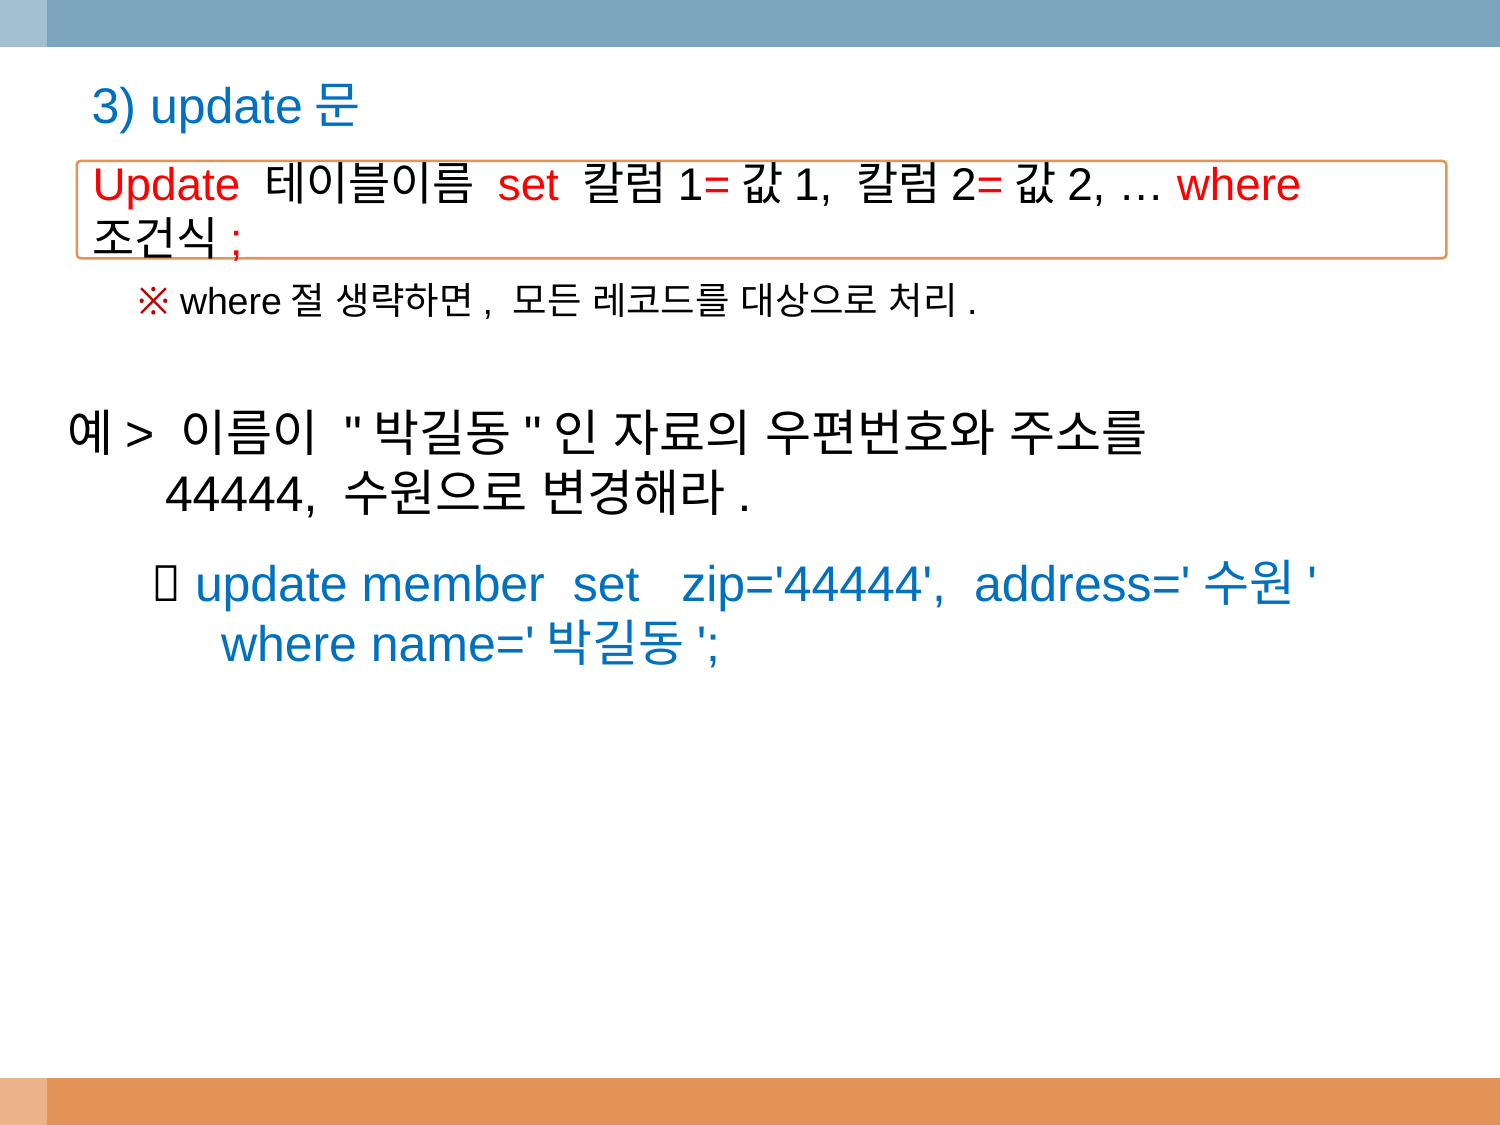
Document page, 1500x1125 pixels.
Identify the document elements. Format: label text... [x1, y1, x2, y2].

text_box [0, 0, 1500, 75]
text_box 3) update문 [76, 66, 1341, 142]
text_box Update 테이블이름 set 칼럼1=값1, 칼럼2=값2, … where 조건식; [75, 159, 1448, 260]
text_box 예> 이름이 "박길동"인 자료의 우편번호와 주소를 44444, 수원으로 변경해라.  update member set zip='44444', address='수원' where name='박길동'; [52, 364, 1452, 680]
text_box ※ where절 생략하면, 모든 레코드를 대상으로 처리. [123, 269, 1305, 329]
